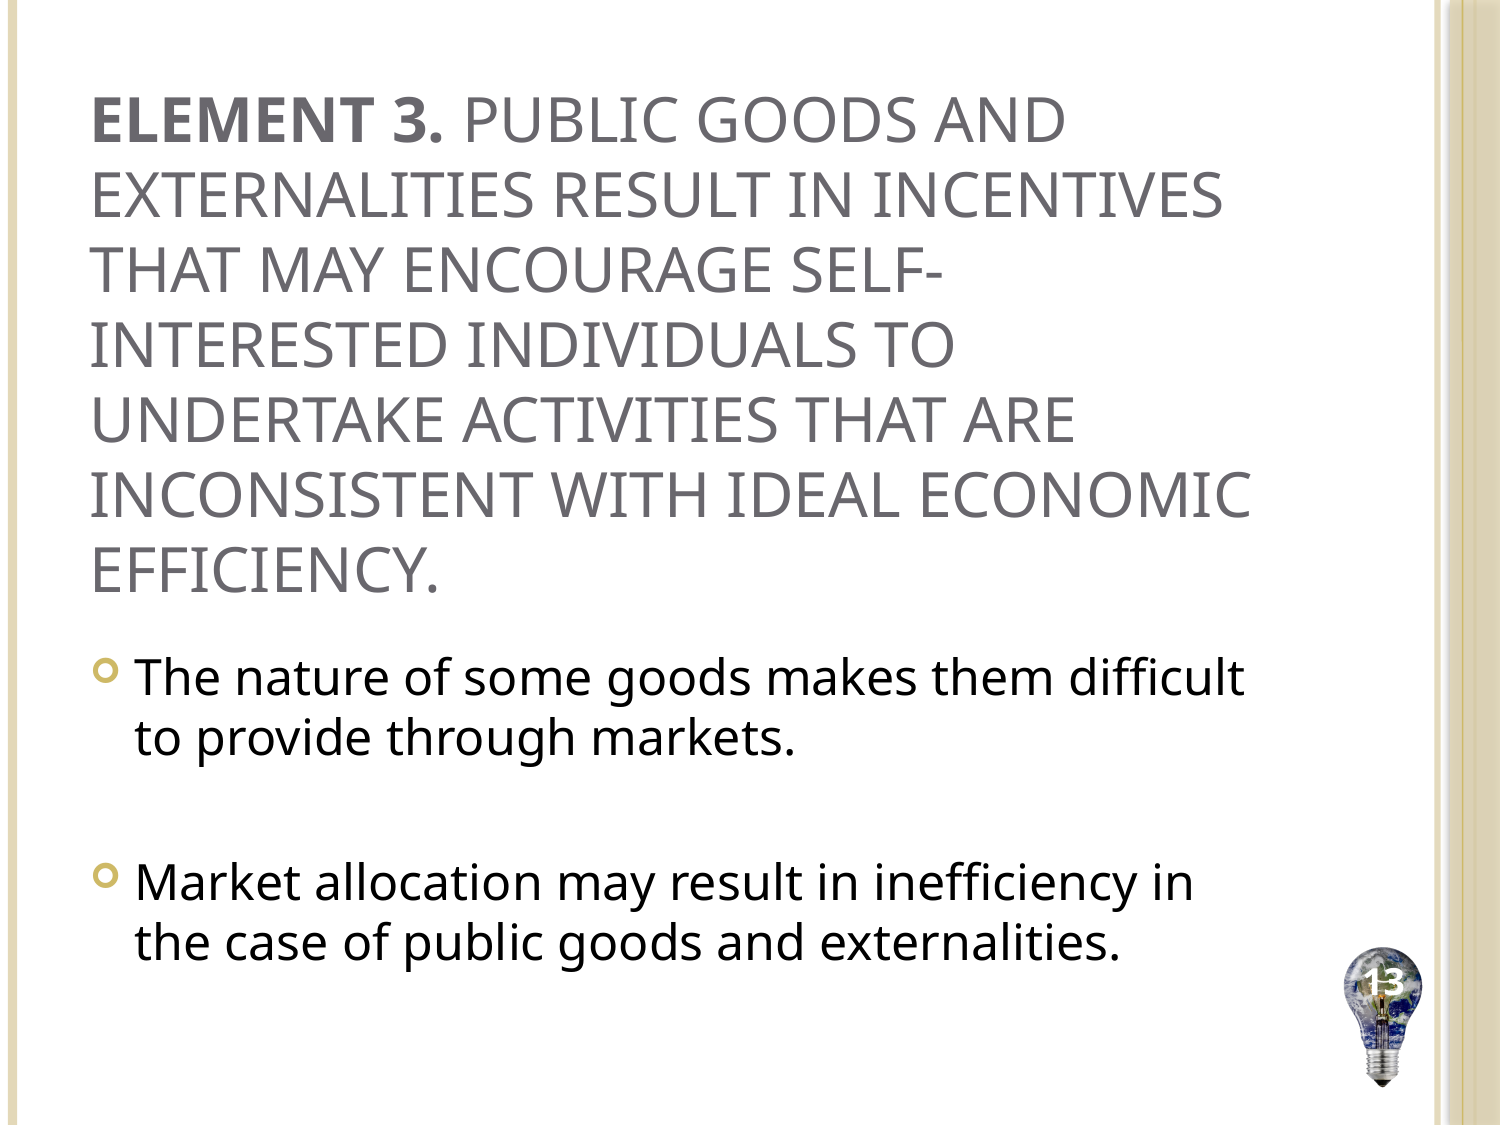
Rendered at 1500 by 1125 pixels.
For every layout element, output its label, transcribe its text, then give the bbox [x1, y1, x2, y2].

title Element 3. Public goods and externalities result in incentives that may encourage self-interested individuals to undertake activities that are inconsistent with ideal economic efficiency. [75, 45, 1300, 613]
slide_number 13 [1333, 940, 1434, 1026]
picture [1327, 933, 1434, 1099]
list The nature of some goods makes them difficult to provide through markets. Market allocation may result in inefficiency in the case of public goods and externalities. [74, 637, 1301, 1063]
